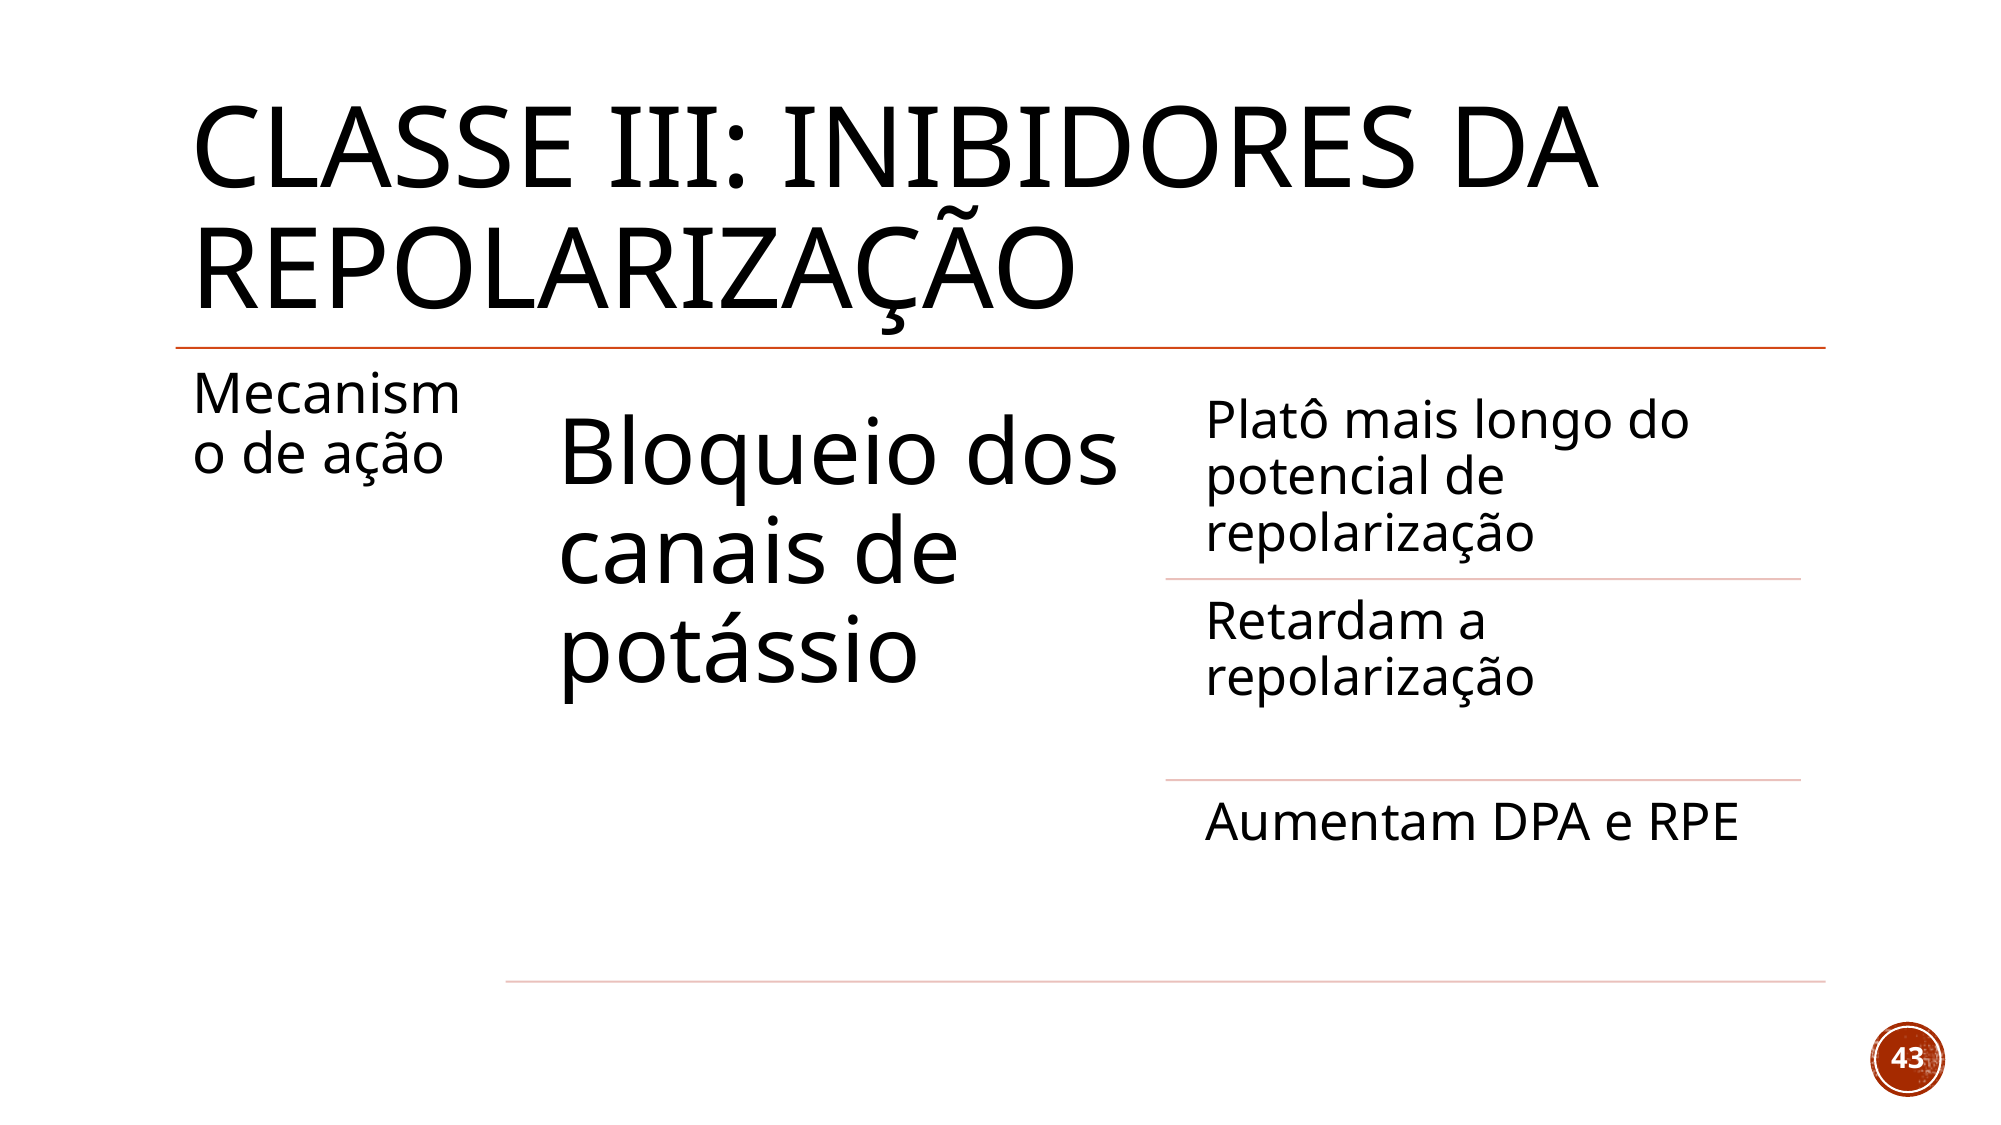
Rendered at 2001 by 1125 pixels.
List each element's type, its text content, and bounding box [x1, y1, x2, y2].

slide_number 43 [1855, 1028, 1961, 1089]
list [176, 354, 1826, 1011]
title Classe iii: inibidores da repolarização [175, 79, 1826, 344]
